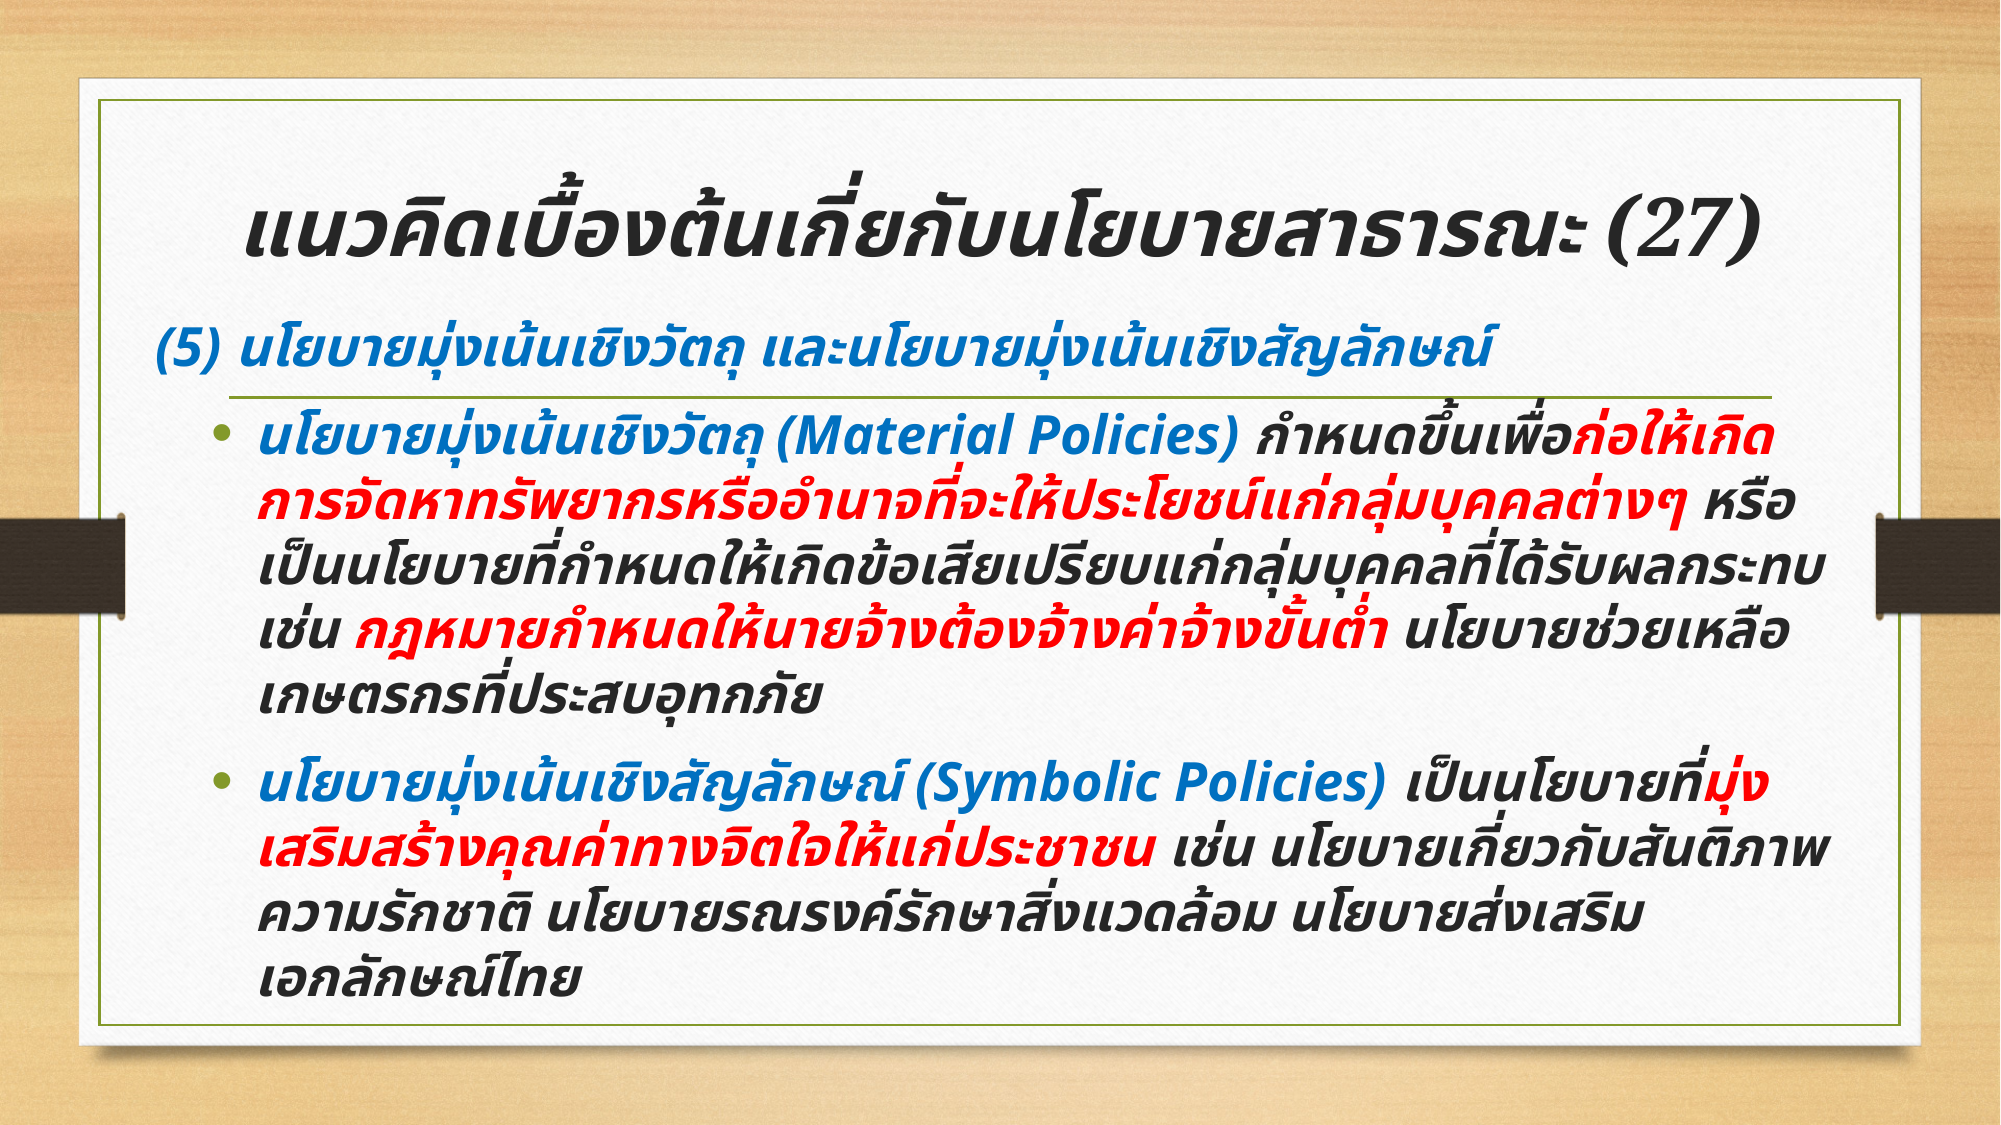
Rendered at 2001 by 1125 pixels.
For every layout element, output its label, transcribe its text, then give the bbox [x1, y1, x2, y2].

list (5) นโยบายมุ่งเน้นเชิงวัตถุ และนโยบายมุ่งเน้นเชิงสัญลักษณ์ นโยบายมุ่งเน้นเชิงวัตถุ (Material Policies) กำหนดขึ้นเพื่อก่อให้เกิดการจัดหาทรัพยากรหรืออำนาจที่จะให้ประโยชน์แก่กลุ่มบุคคลต่างๆ หรือเป็นนโยบายที่กำหนดให้เกิดข้อเสียเปรียบแก่กลุ่มบุคคลที่ได้รับผลกระทบ เช่น กฎหมายกำหนดให้นายจ้างต้องจ้างค่าจ้างขั้นต่ำ นโยบายช่วยเหลือเกษตรกรที่ประสบอุทกภัย นโยบายมุ่งเน้นเชิงสัญลักษณ์ (Symbolic Policies) เป็นนโยบายที่มุ่งเสริมสร้างคุณค่าทางจิตใจให้แก่ประชาชน เช่น นโยบายเกี่ยวกับสันติภาพ ความรักชาติ นโยบายรณรงค์รักษาสิ่งแวดล้อม นโยบายส่งเสริมเอกลักษณ์ไทย [126, 305, 1874, 1022]
picture [0, 0, 2001, 1125]
title แนวคิดเบื้องต้นเกี่ยกับนโยบายสาธารณะ (27) [212, 161, 1788, 286]
